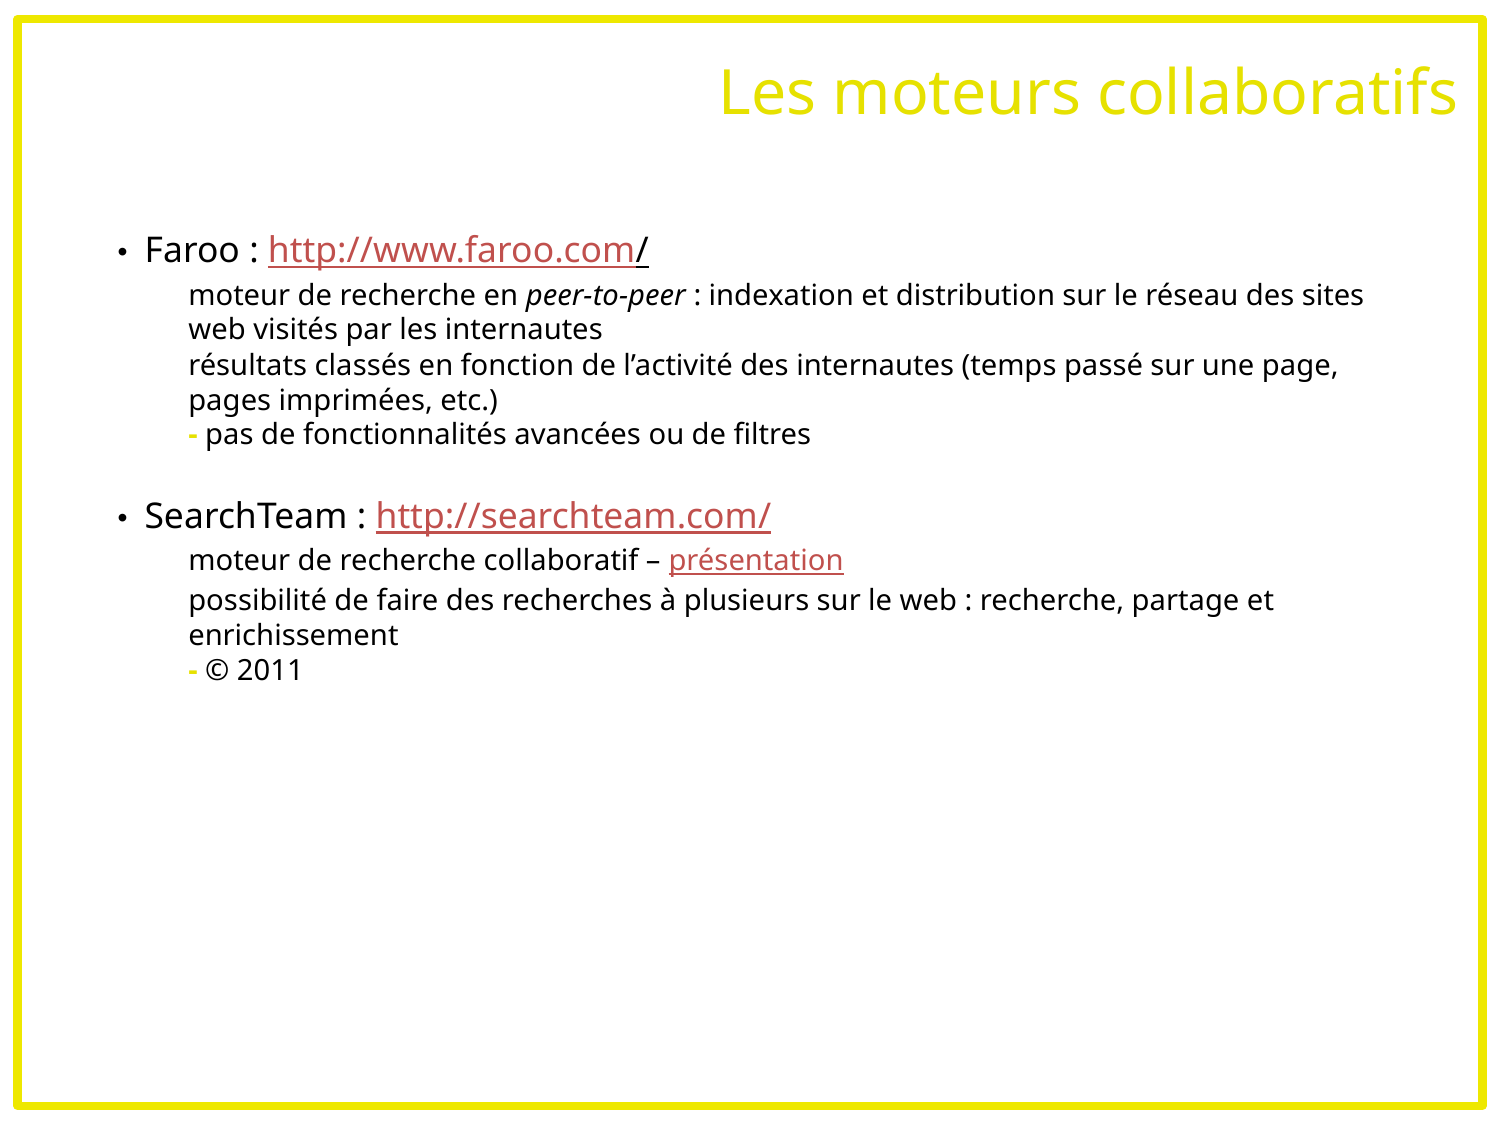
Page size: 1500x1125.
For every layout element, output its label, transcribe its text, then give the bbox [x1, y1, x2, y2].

list Faroo : http://www.faroo.com/ moteur de recherche en peer-to-peer : indexation et distribution sur le réseau des sites web visités par les internautes résultats classés en fonction de l’activité des internautes (temps passé sur une page, pages imprimées, etc.) - pas de fonctionnalités avancées ou de filtres SearchTeam : http://searchteam.com/ moteur de recherche collaboratif – présentation possibilité de faire des recherches à plusieurs sur le web : recherche, partage et enrichissement - © 2011 [100, 219, 1400, 1106]
text_box [16, 17, 1484, 1108]
title Les moteurs collaboratifs [123, 30, 1474, 149]
